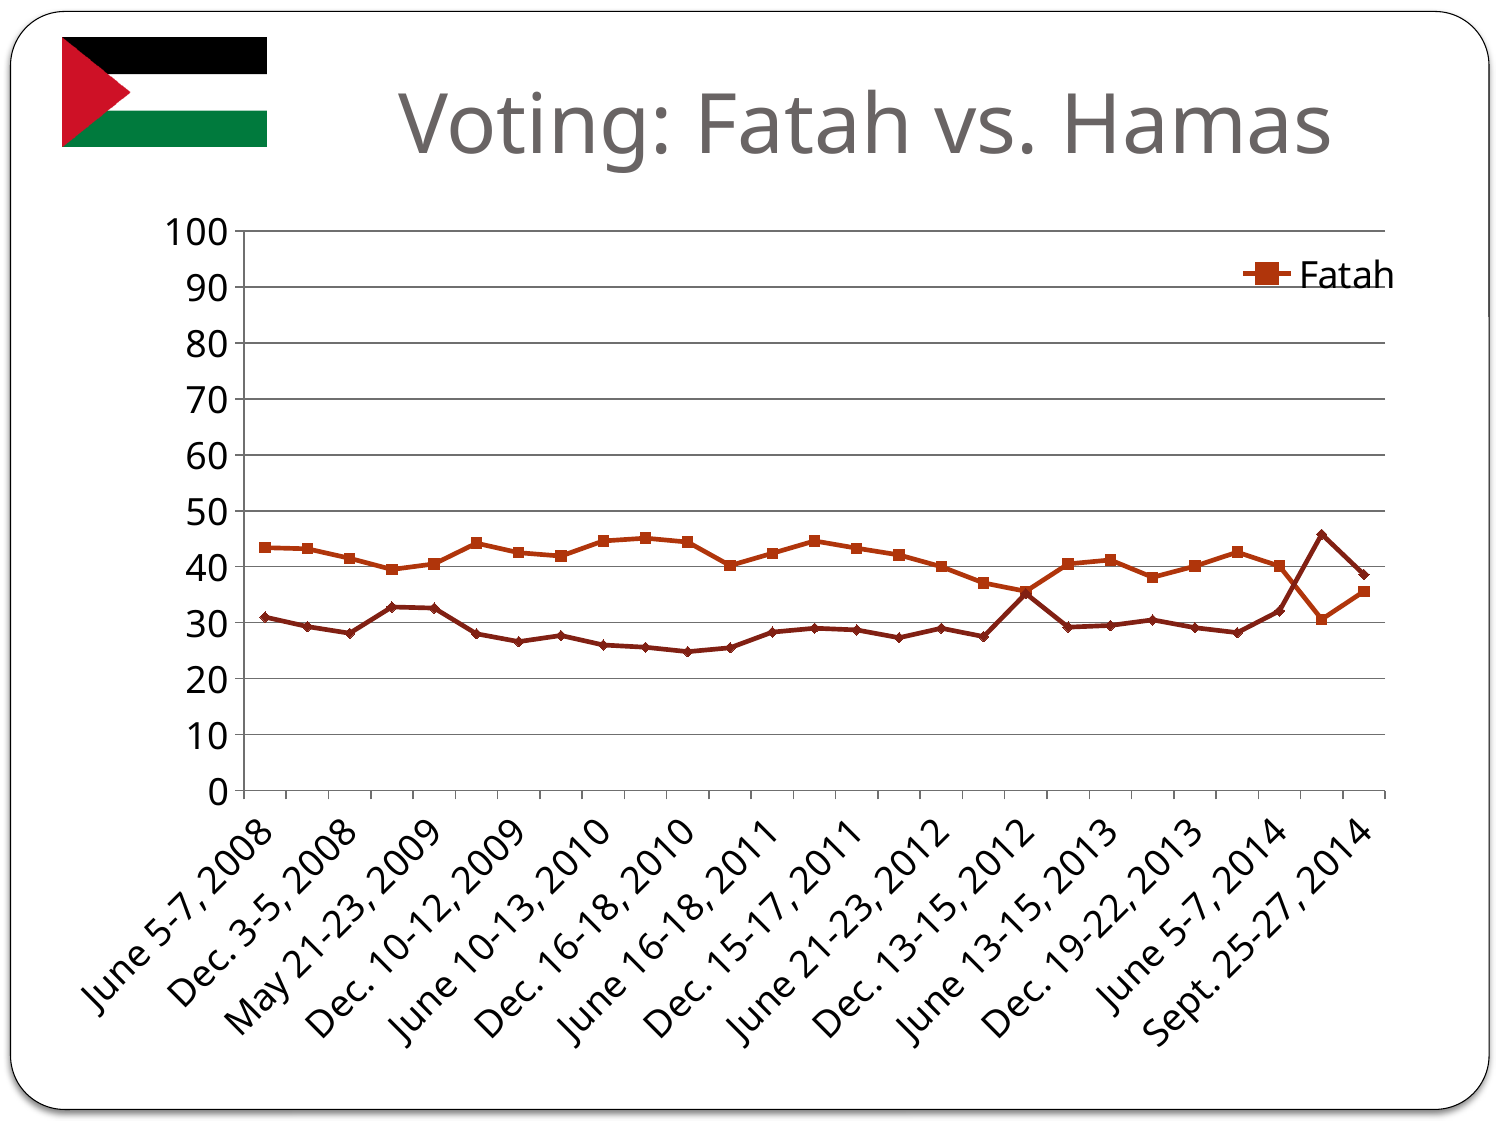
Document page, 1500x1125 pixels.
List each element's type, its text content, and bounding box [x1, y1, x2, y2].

picture [62, 37, 267, 147]
chart [37, 187, 1500, 1076]
title Voting: Fatah vs. Hamas [228, 0, 1500, 186]
